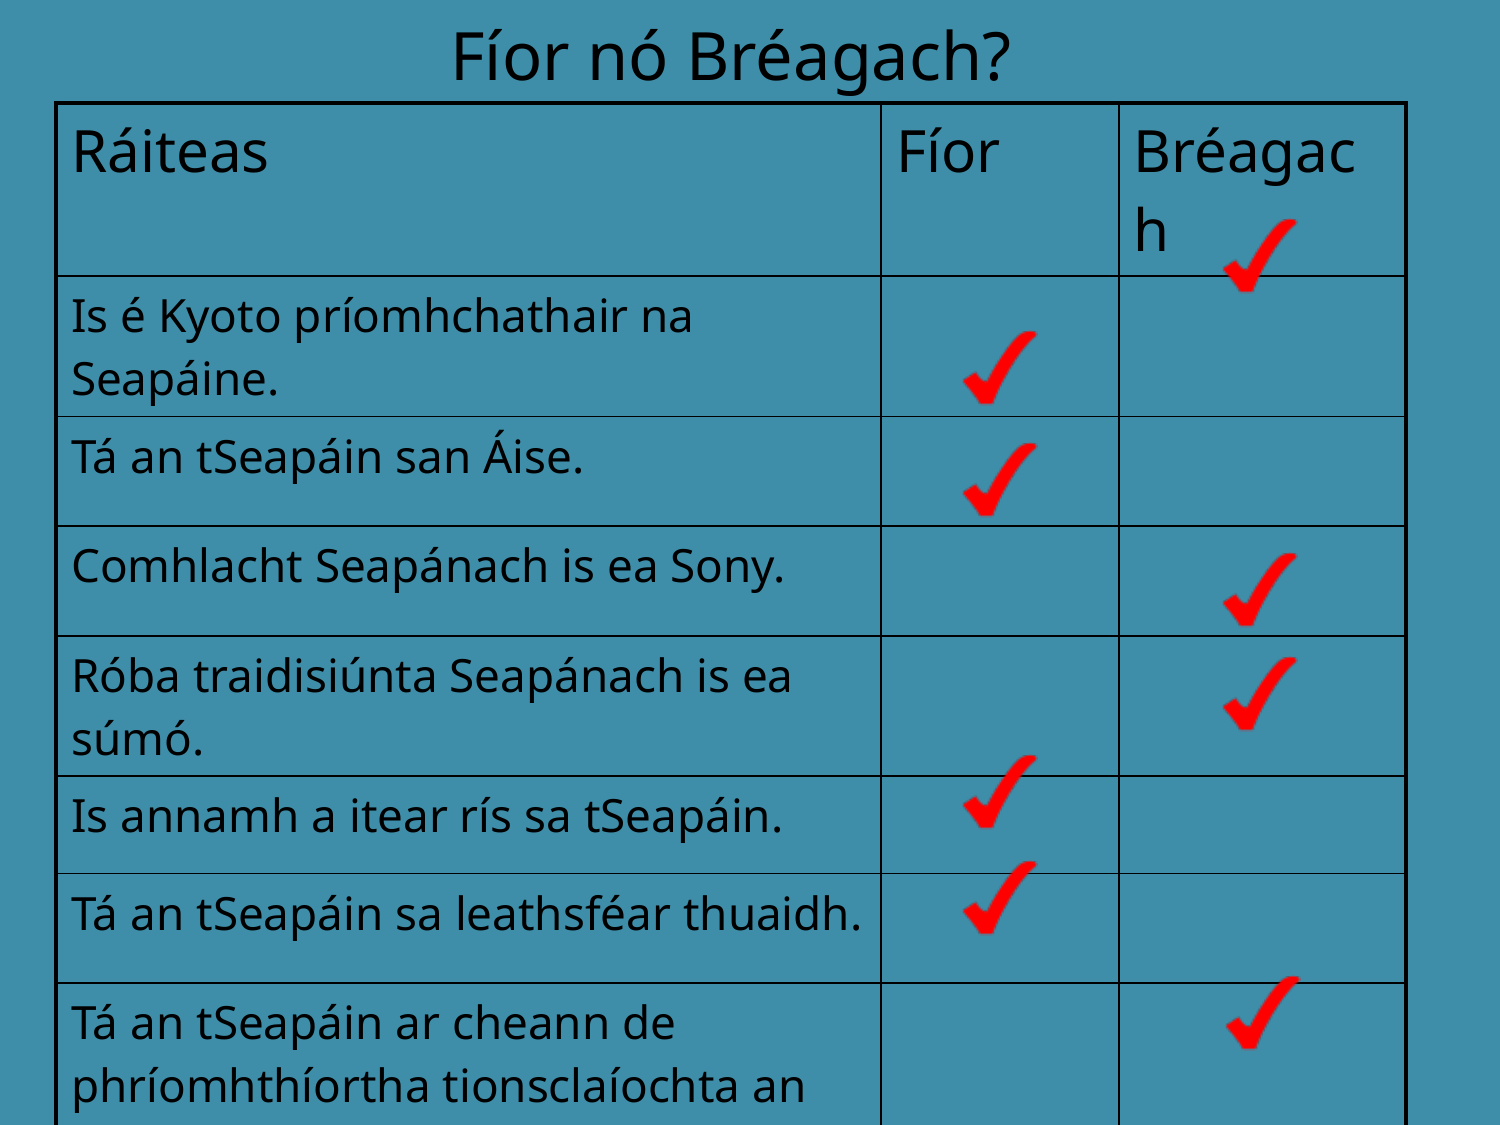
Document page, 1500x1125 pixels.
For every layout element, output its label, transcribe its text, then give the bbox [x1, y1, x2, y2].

picture [962, 859, 1038, 936]
table_cell [882, 984, 1118, 1125]
table_cell [882, 777, 1118, 873]
picture [1222, 552, 1298, 628]
picture [1225, 975, 1301, 1052]
table_cell [882, 277, 1118, 416]
picture [962, 754, 1038, 830]
table_cell [882, 417, 1118, 525]
table_cell Tá an tSeapáin san Áise. [58, 417, 880, 525]
table_cell [1120, 417, 1404, 525]
table_header Bréagach [1120, 105, 1404, 275]
picture [962, 330, 1038, 406]
table_cell [1120, 874, 1404, 982]
table_header Fíor [882, 105, 1118, 275]
text_box Fíor nó Bréagach? [382, 6, 1080, 101]
table_cell Is annamh a itear rís sa tSeapáin. [58, 777, 880, 873]
table_cell [1120, 777, 1404, 873]
picture [1222, 218, 1298, 294]
table_cell [1120, 527, 1404, 635]
table_cell Tá an tSeapáin sa leathsféar thuaidh. [58, 874, 880, 982]
table_cell [882, 874, 1118, 982]
table_cell [1120, 984, 1404, 1125]
table_cell Is é Kyoto príomhchathair na Seapáine. [58, 277, 880, 416]
table_cell [1120, 637, 1404, 775]
picture [1222, 656, 1298, 733]
table_cell [882, 637, 1118, 775]
table_header Ráiteas [58, 105, 880, 275]
table_cell Tá an tSeapáin ar cheann de phríomhthíortha tionsclaíochta an domhain. [58, 984, 880, 1125]
table_cell Róba traidisiúnta Seapánach is ea súmó. [58, 637, 880, 775]
picture [962, 442, 1038, 519]
table_cell Comhlacht Seapánach is ea Sony. [58, 527, 880, 635]
table_cell [1120, 277, 1404, 416]
table_cell [882, 527, 1118, 635]
